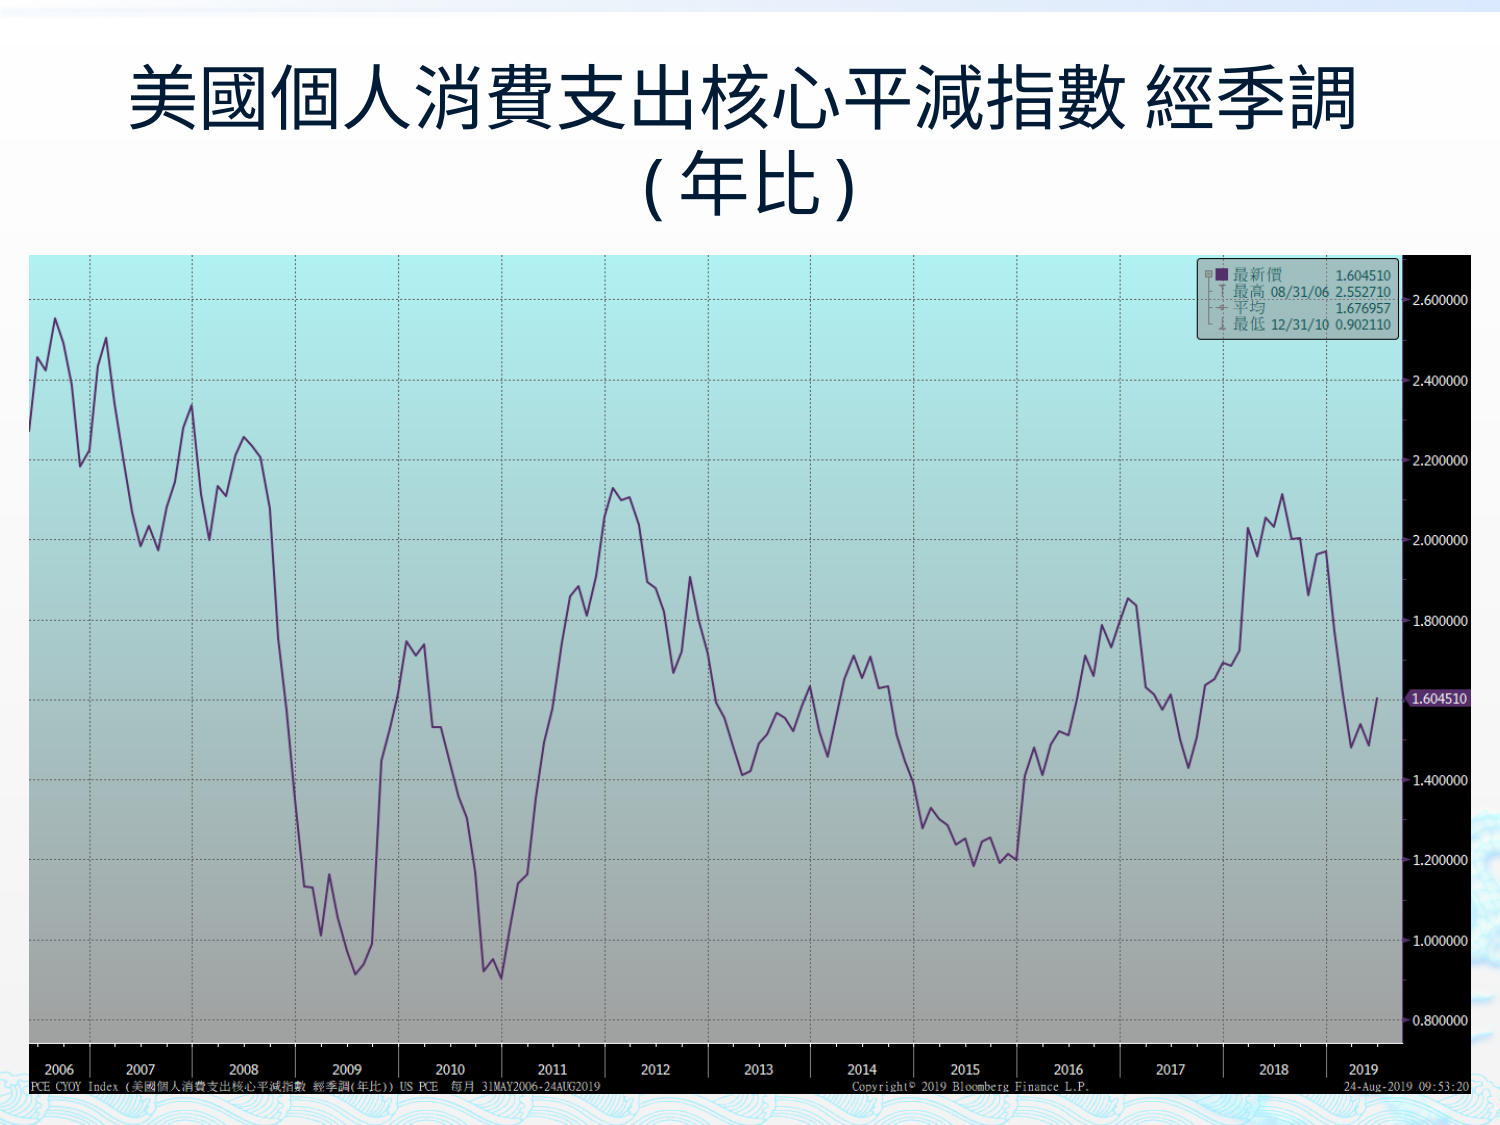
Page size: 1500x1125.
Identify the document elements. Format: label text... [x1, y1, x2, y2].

picture [28, 254, 1472, 1095]
title 美國個人消費支出核心平減指數 經季調(年比) [75, 45, 1425, 233]
